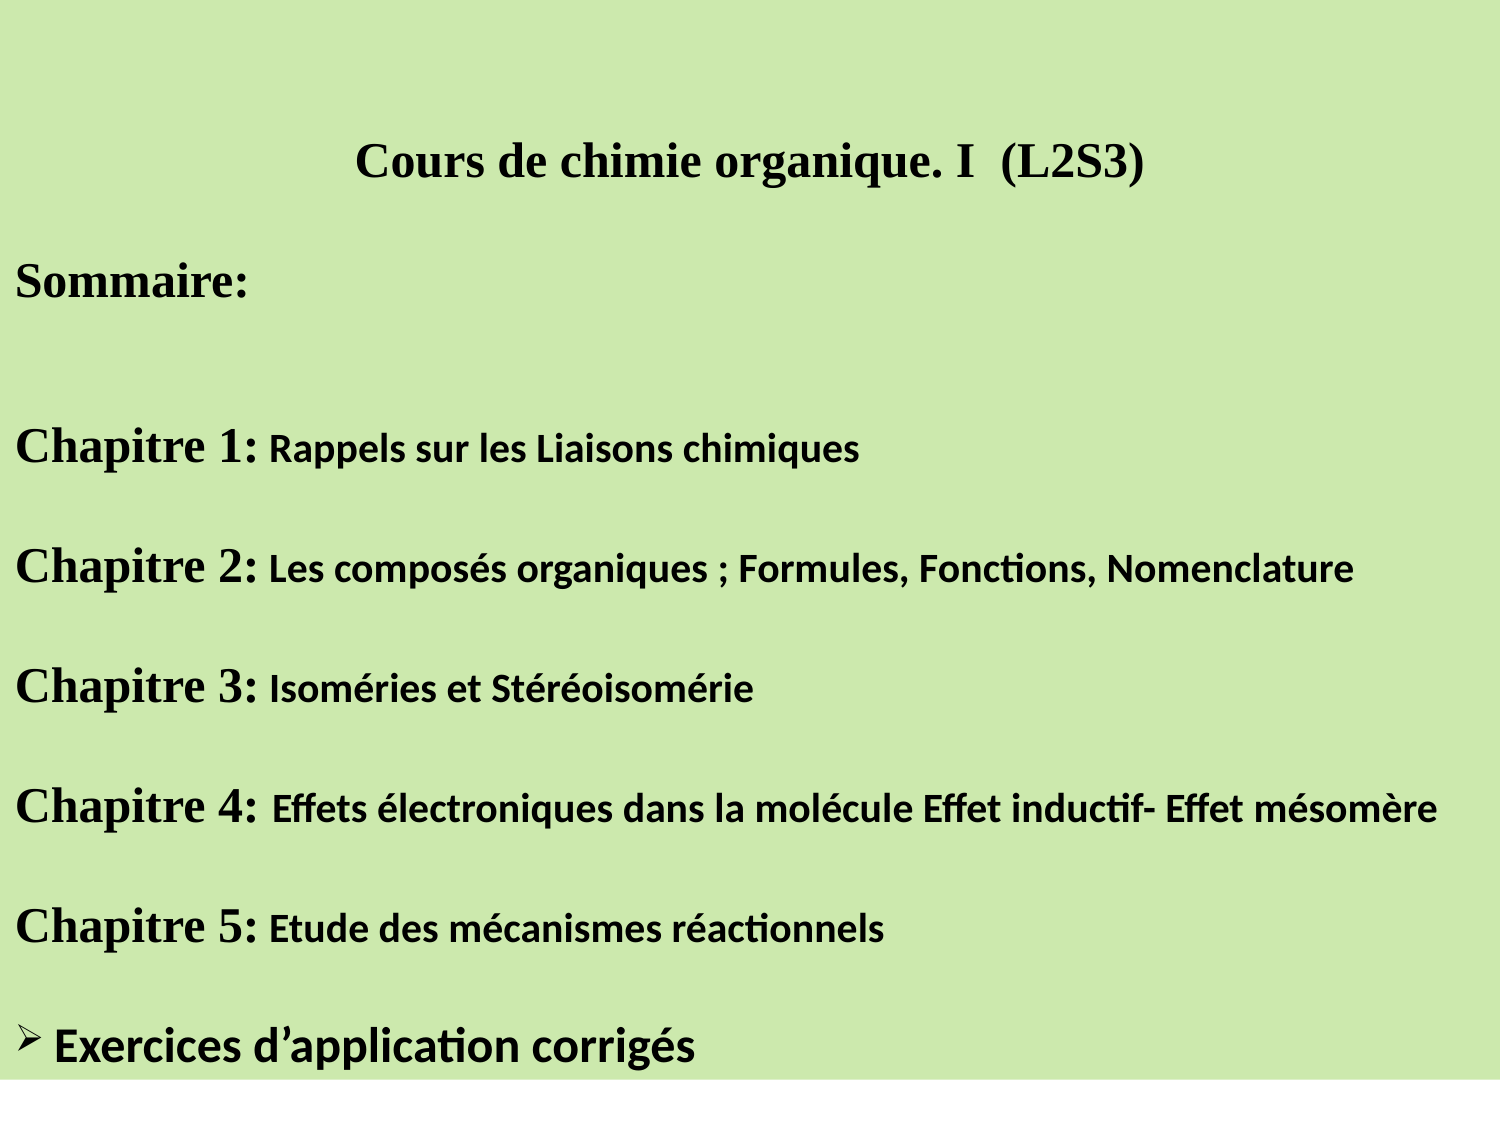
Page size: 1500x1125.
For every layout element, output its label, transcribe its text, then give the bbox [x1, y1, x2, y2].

text_box Cours de chimie organique. I (L2S3) Sommaire: Chapitre 1: Rappels sur les Liaisons chimiques Chapitre 2: Les composés organiques ; Formules, Fonctions, Nomenclature Chapitre 3: Isoméries et Stéréoisomérie Chapitre 4: Effets électroniques dans la molécule Effet inductif- Effet mésomère Chapitre 5: Etude des mécanismes réactionnels Exercices d’application corrigés [0, 0, 1500, 1080]
